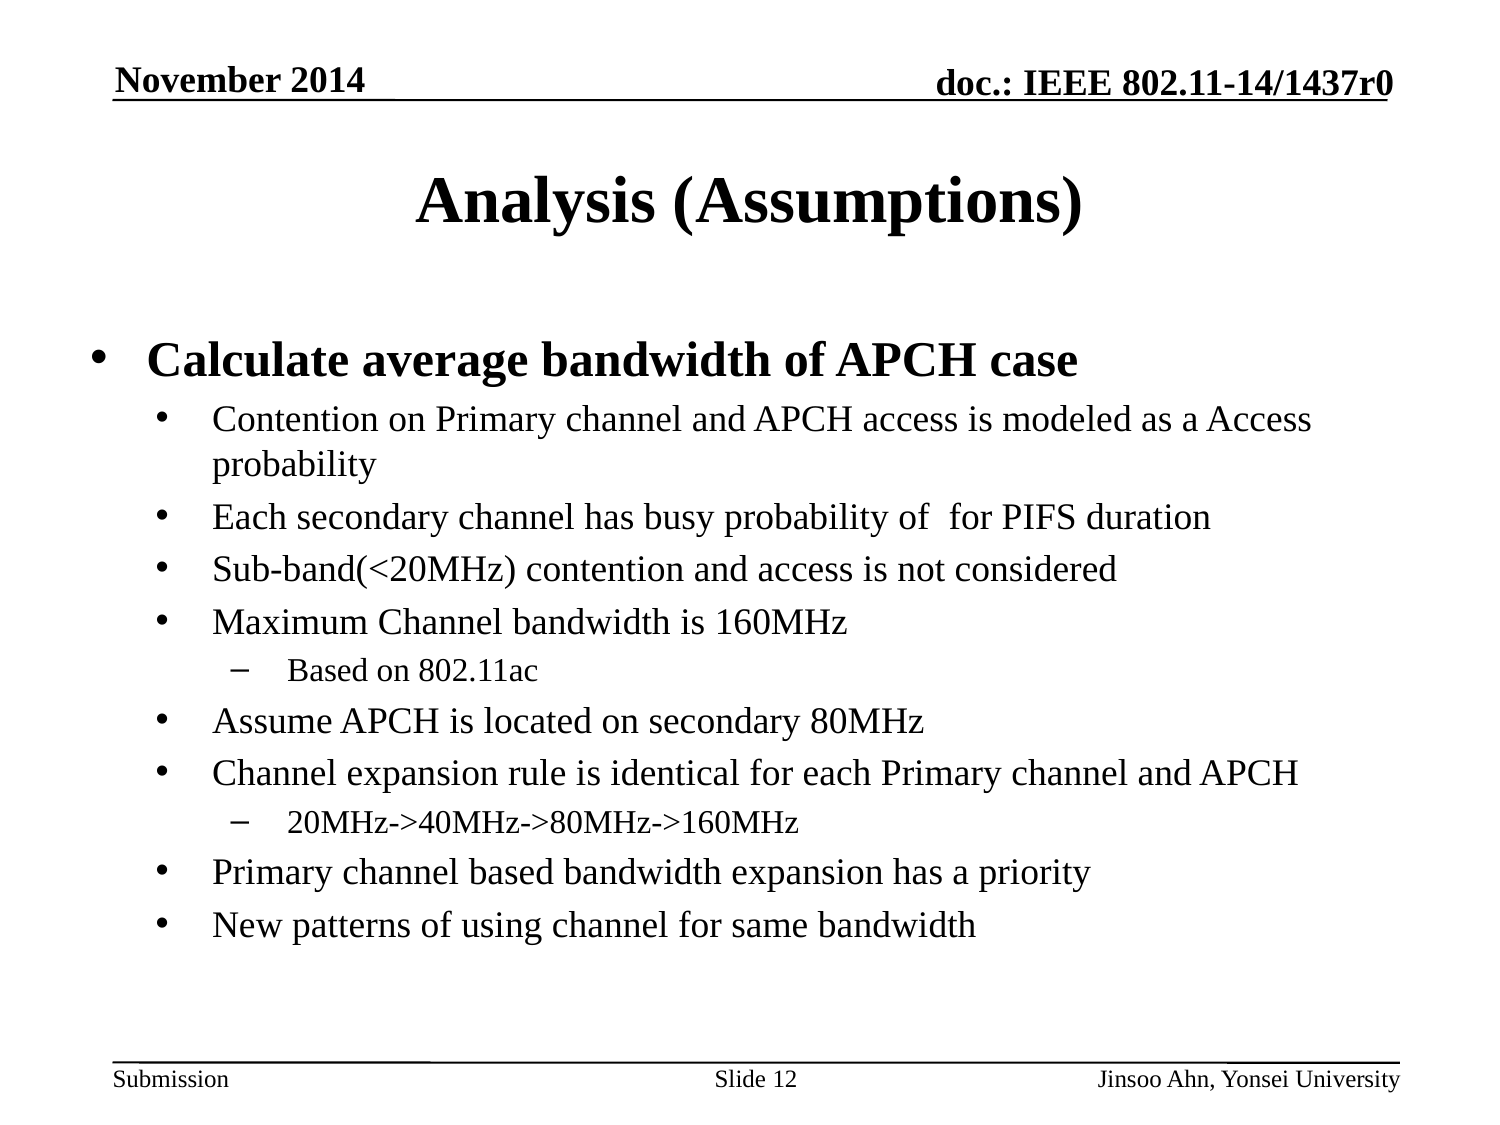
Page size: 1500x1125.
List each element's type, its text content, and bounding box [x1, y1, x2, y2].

title Analysis (Assumptions) [74, 101, 1426, 290]
